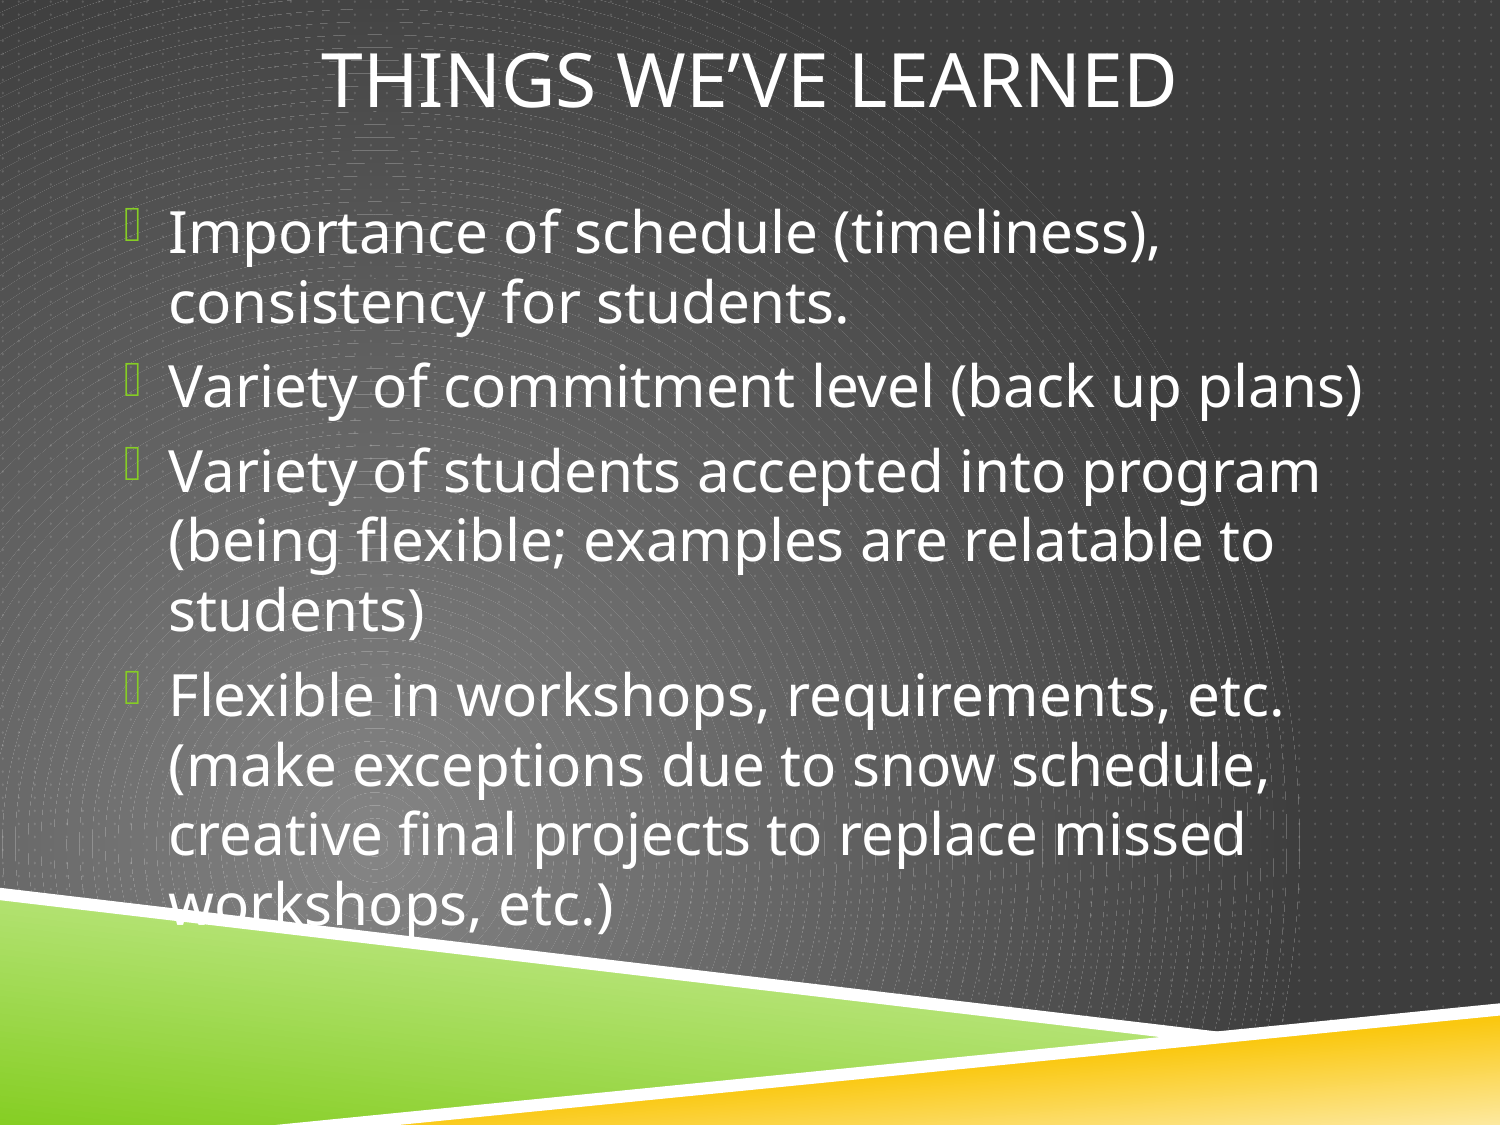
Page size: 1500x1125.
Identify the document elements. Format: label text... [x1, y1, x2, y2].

list Importance of schedule (timeliness), consistency for students. Variety of commitment level (back up plans) Variety of students accepted into program (being flexible; examples are relatable to students) Flexible in workshops, requirements, etc. (make exceptions due to snow schedule, creative final projects to replace missed workshops, etc.) [112, 187, 1388, 950]
title Things we’ve learned [112, 0, 1388, 163]
